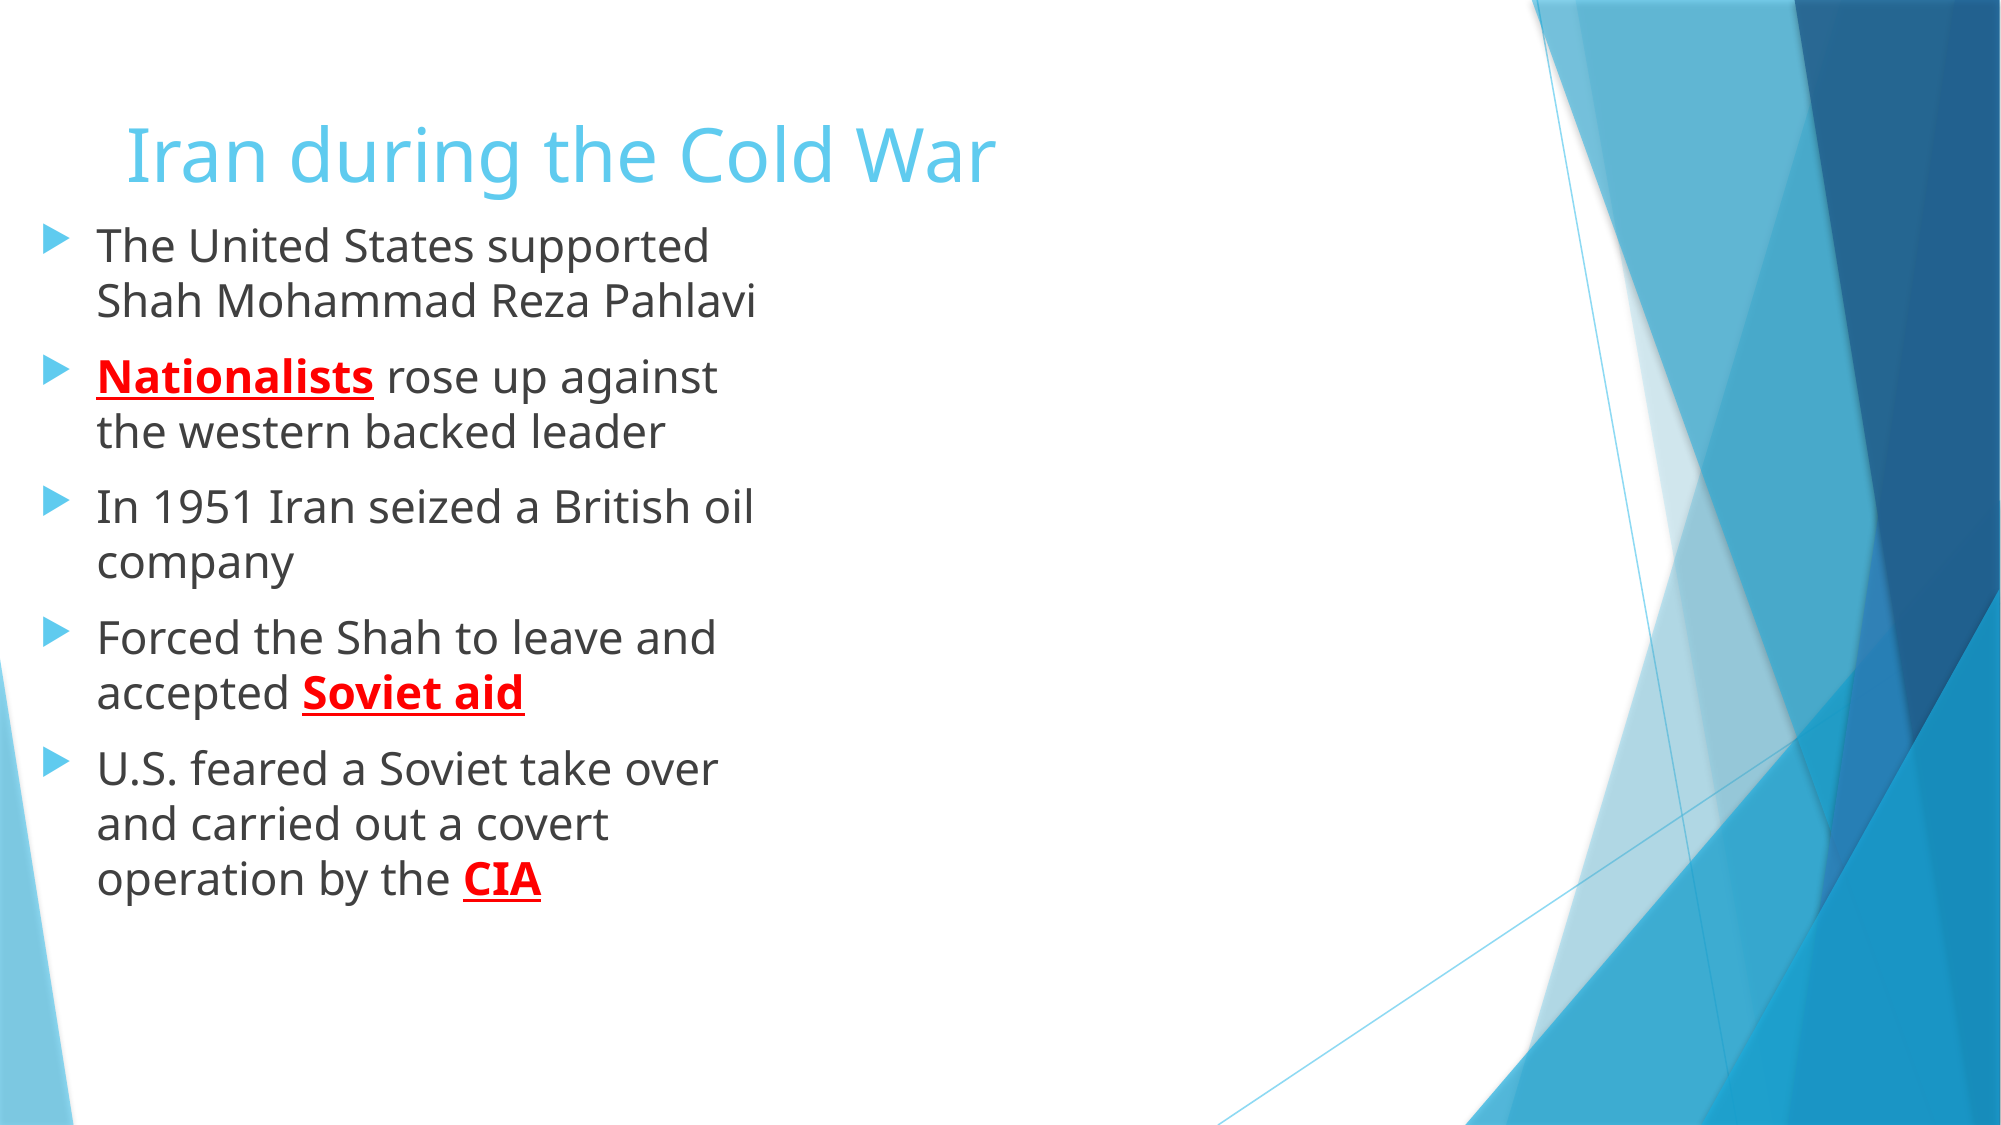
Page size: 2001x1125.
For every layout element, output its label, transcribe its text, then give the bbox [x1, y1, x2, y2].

title Iran during the Cold War [111, 99, 1522, 317]
list The United States supported Shah Mohammad Reza Pahlavi Nationalists rose up against the western backed leader In 1951 Iran seized a British oil company Forced the Shah to leave and accepted Soviet aid U.S. feared a Soviet take over and carried out a covert operation by the CIA [24, 209, 798, 991]
